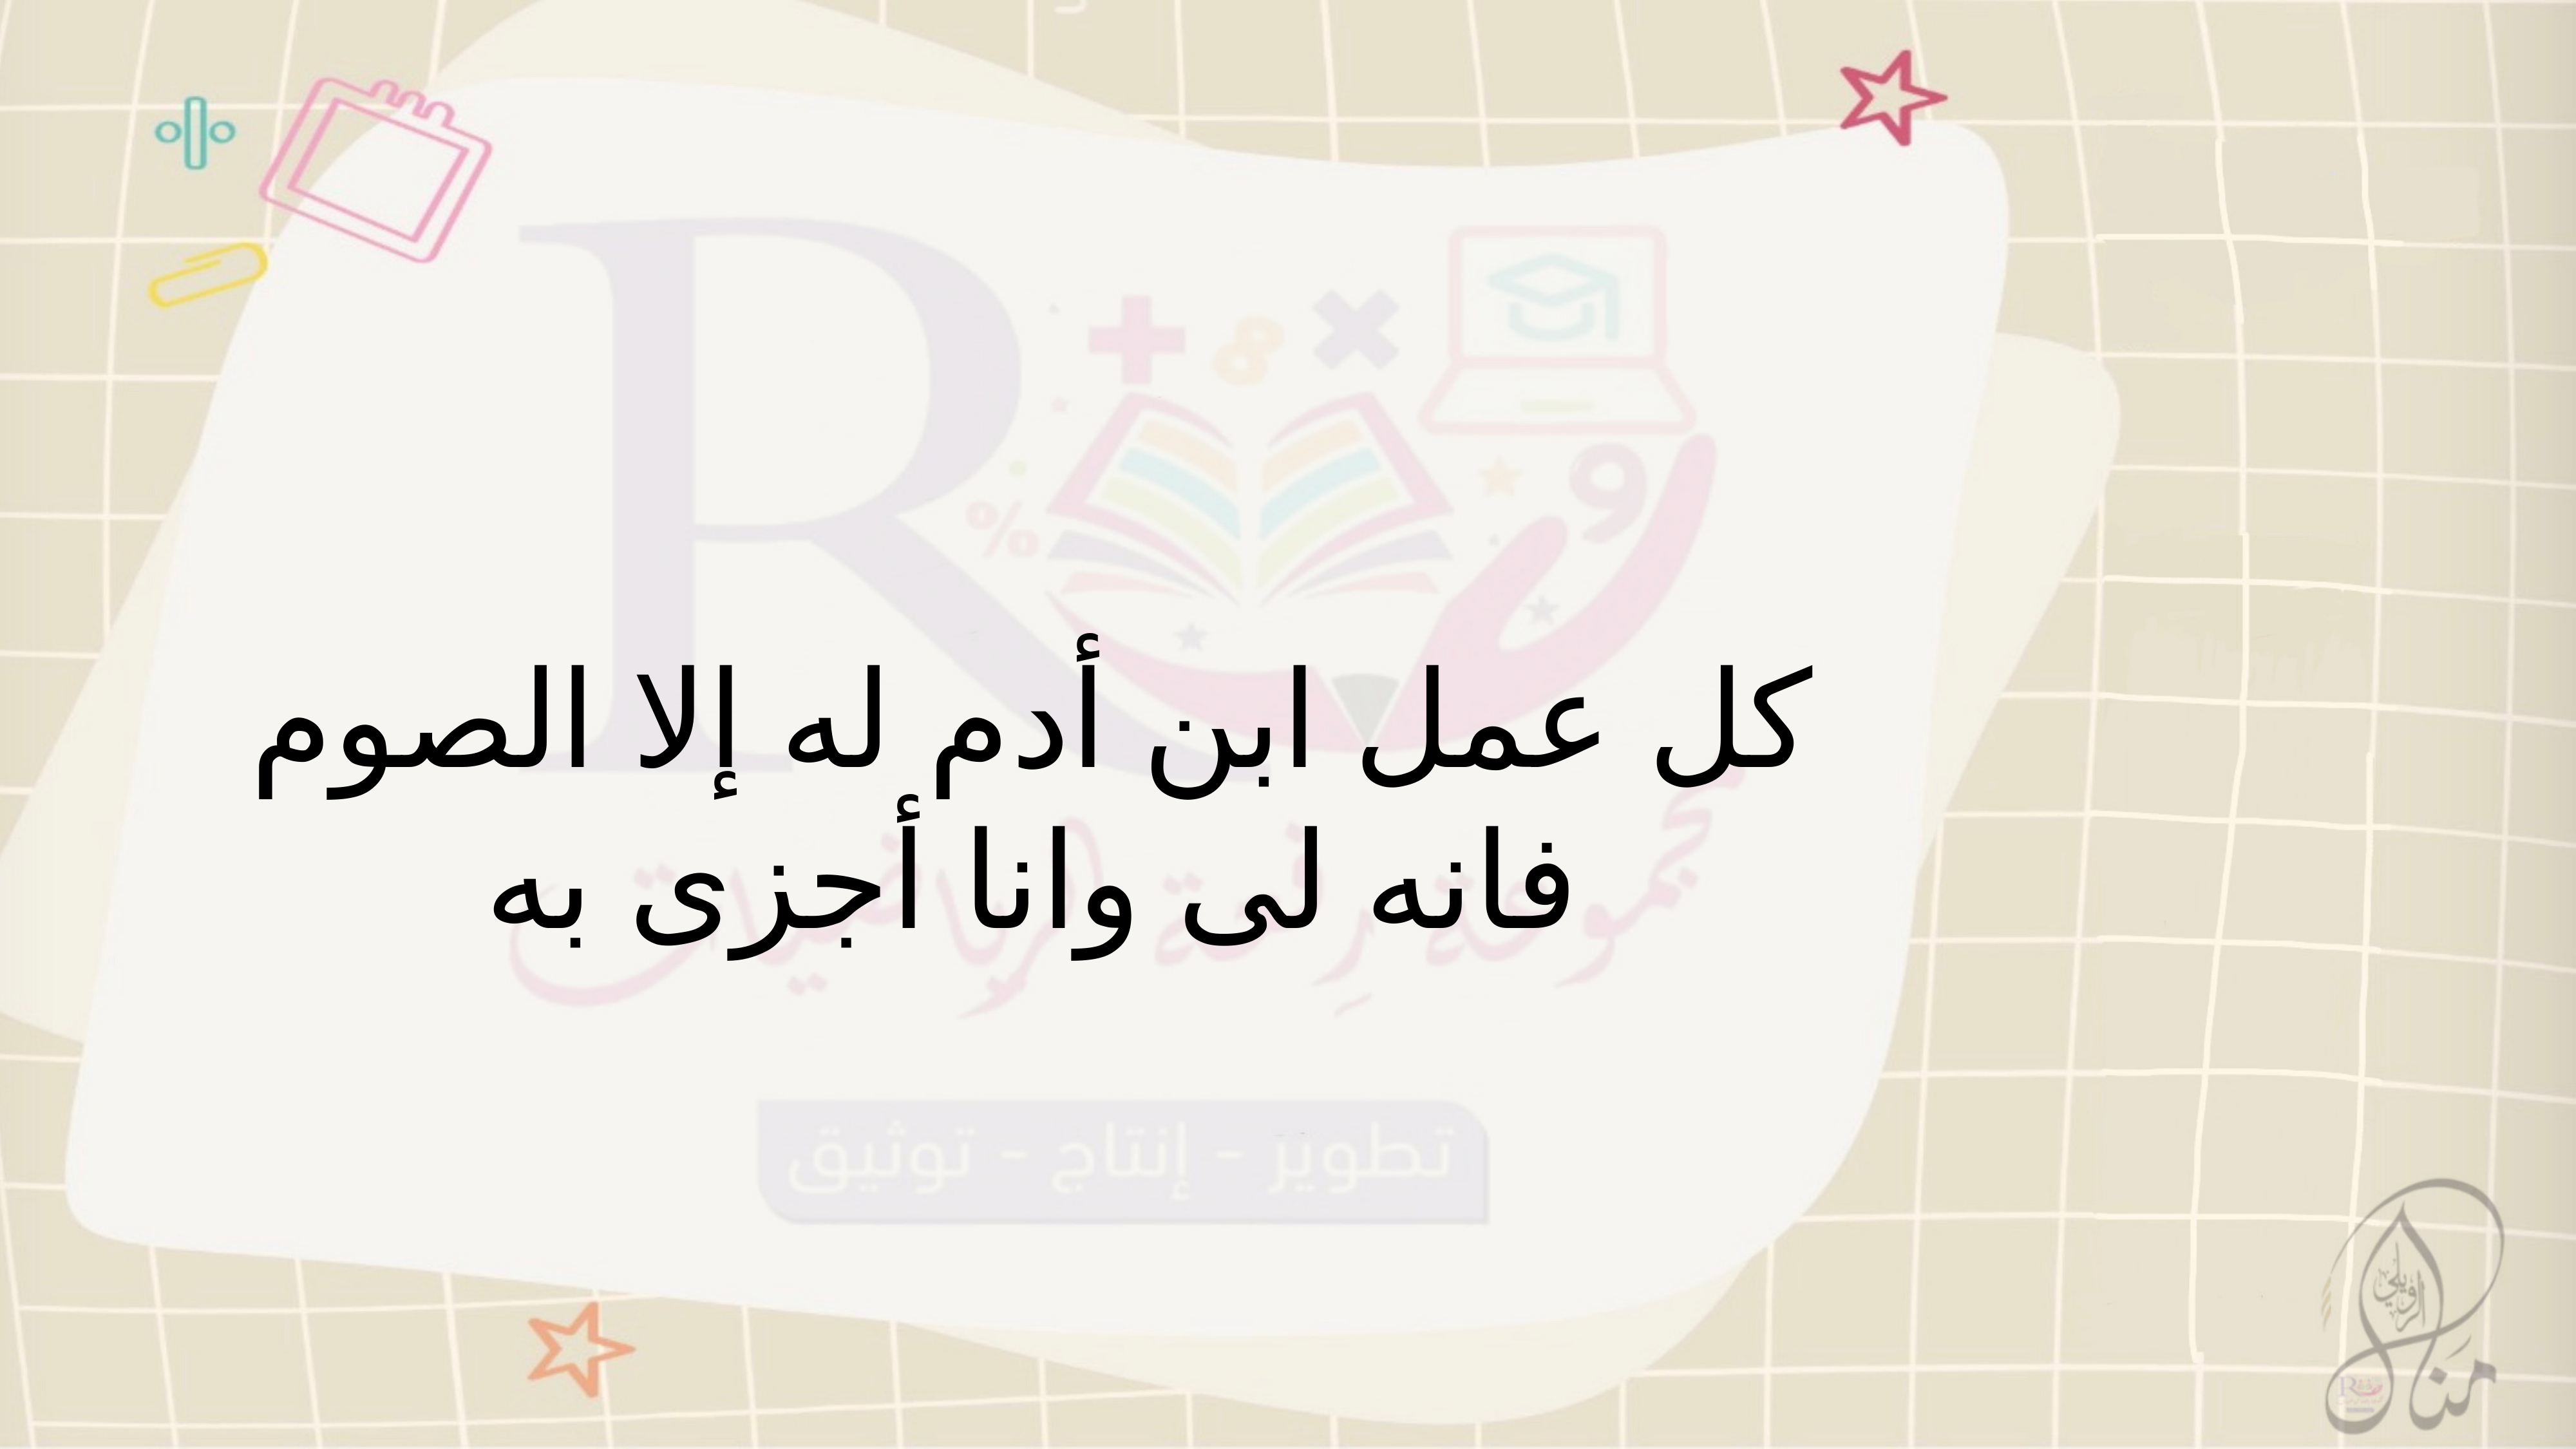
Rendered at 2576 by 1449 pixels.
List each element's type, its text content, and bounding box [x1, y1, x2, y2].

picture [0, 0, 2576, 1449]
text_box كل عمل ابن أدم له إلا الصوم فانه لى وانا أجزى به [180, 627, 1884, 961]
